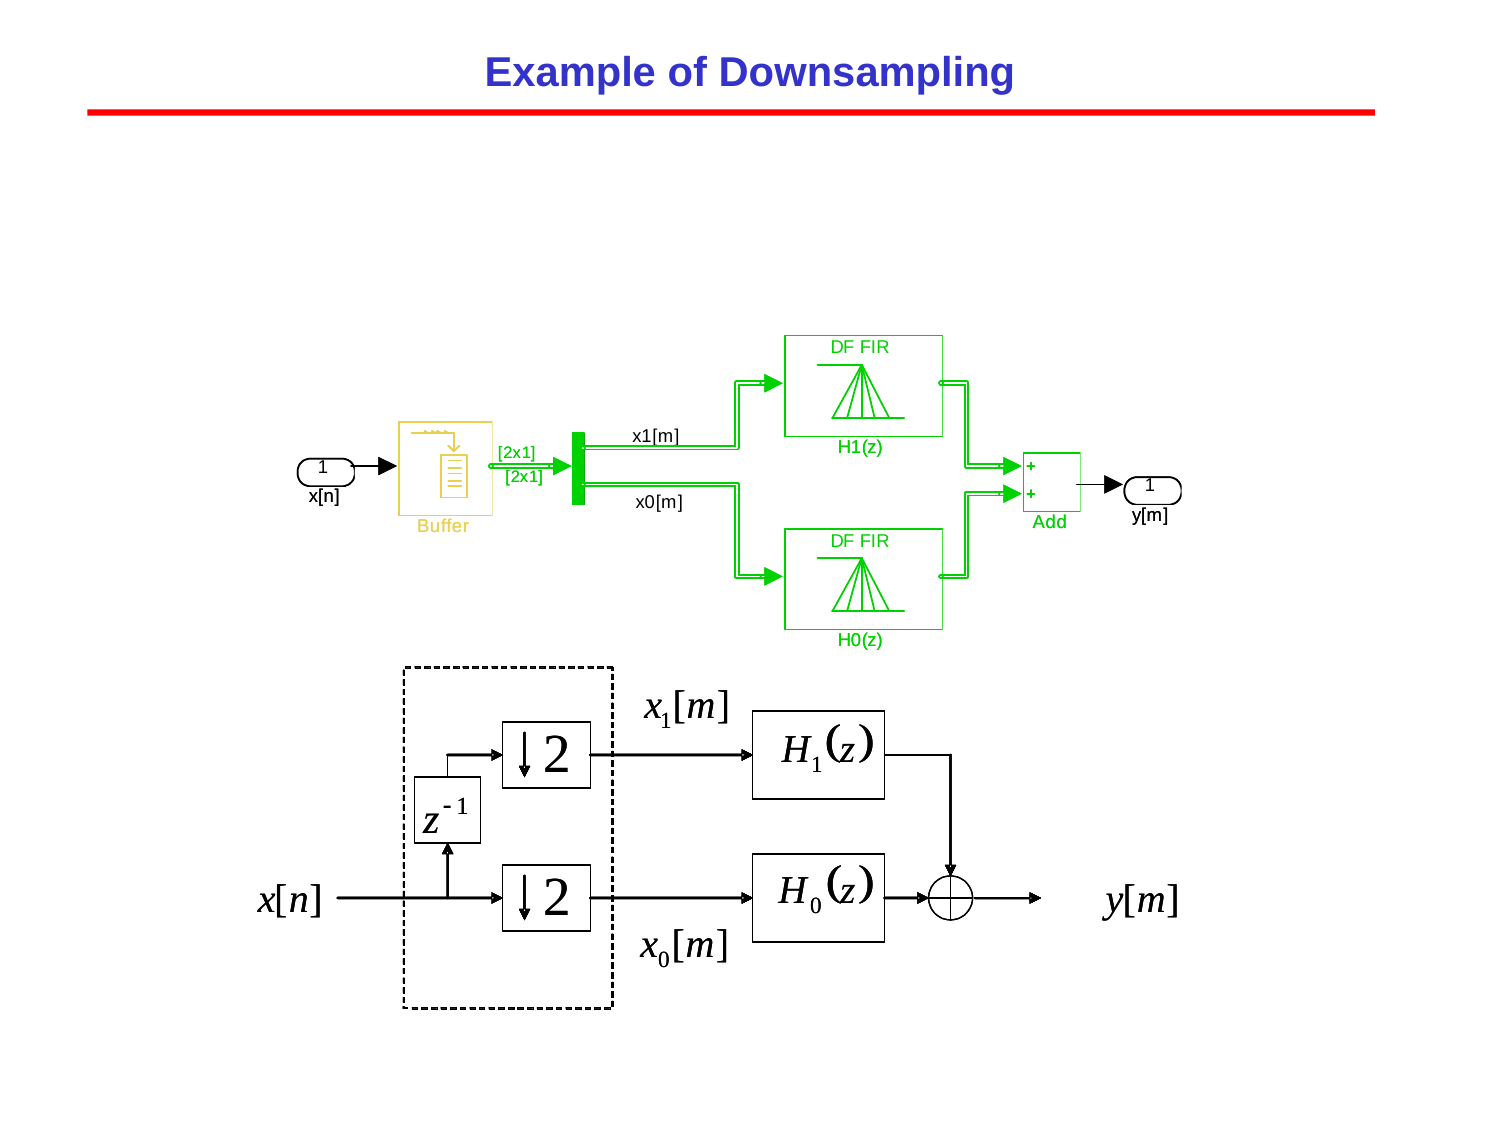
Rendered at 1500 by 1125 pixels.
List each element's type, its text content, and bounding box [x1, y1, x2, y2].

picture [249, 281, 1263, 1011]
text_box Example of Downsampling [0, 37, 1500, 103]
